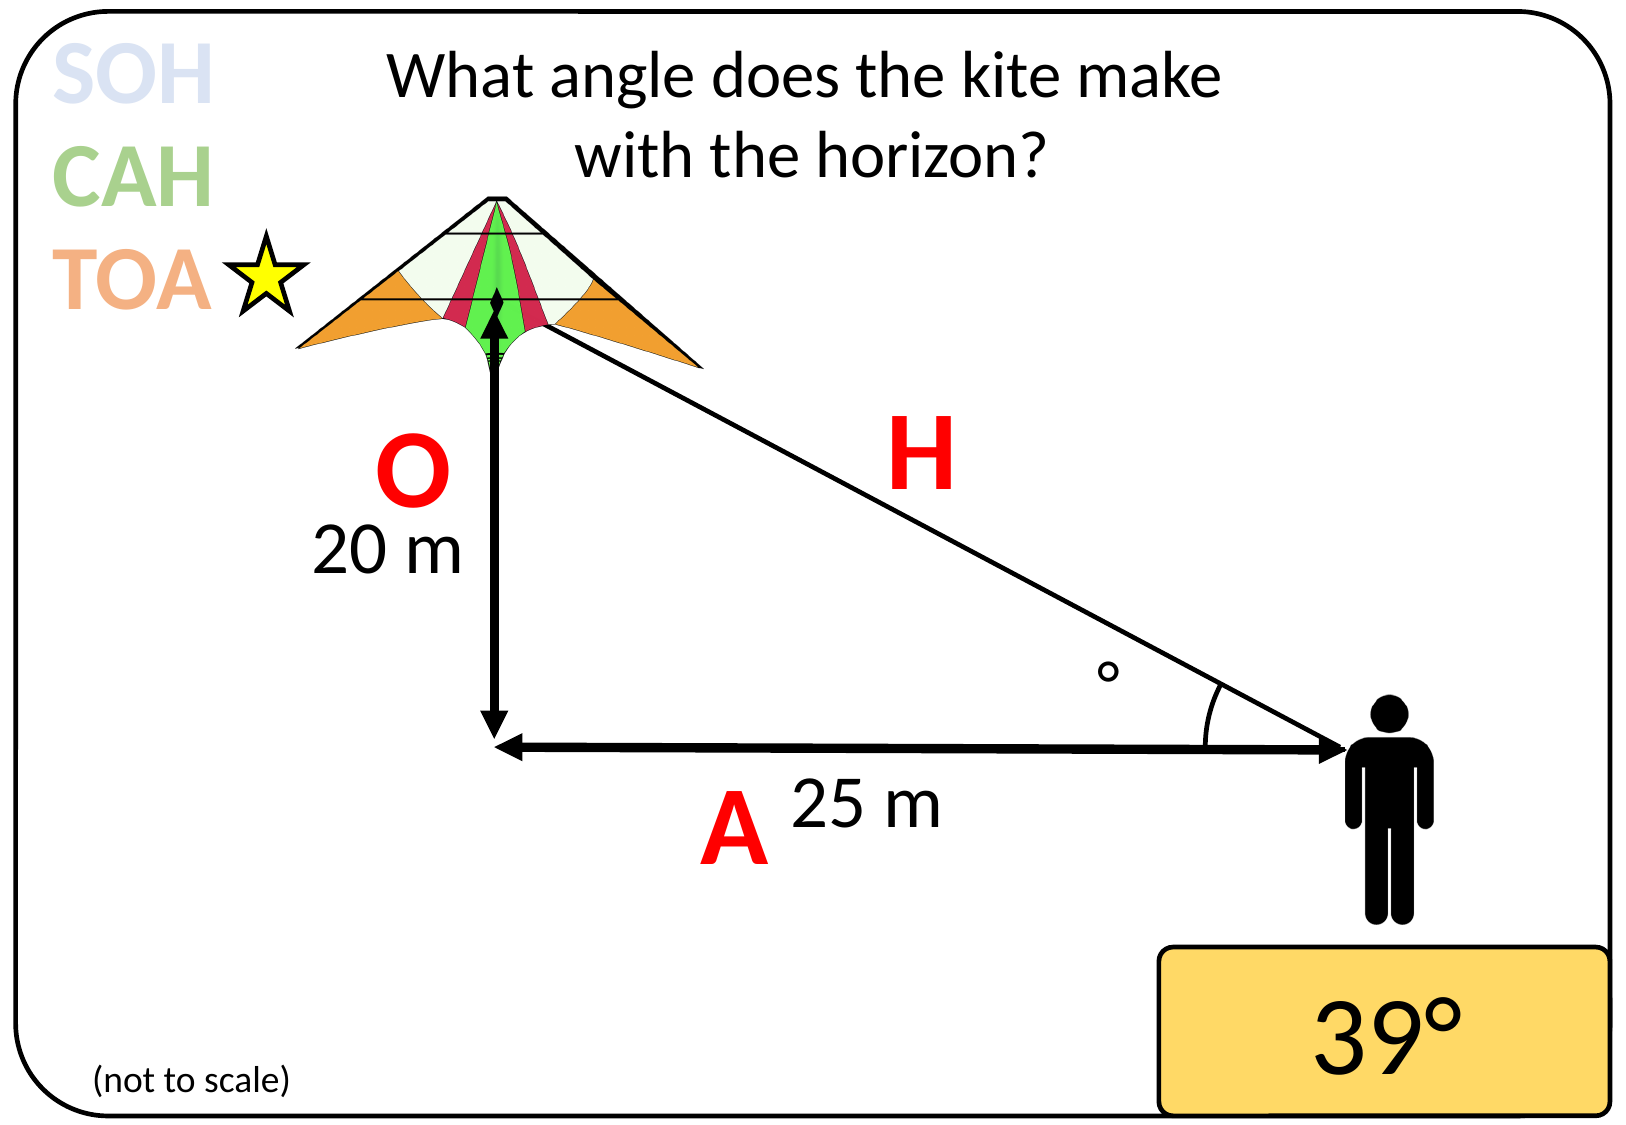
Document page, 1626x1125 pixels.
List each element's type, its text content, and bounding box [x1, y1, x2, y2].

text_box 20 m [296, 490, 480, 596]
text_box 25 m [785, 753, 959, 850]
text_box 39° [1295, 954, 1478, 1104]
text_box What angle does the kite make with the horizon? [371, 23, 1254, 199]
picture [295, 188, 704, 393]
picture [1343, 693, 1436, 926]
text_box [232, 232, 295, 314]
text_box A [685, 753, 785, 896]
text_box (not to scale) [77, 1047, 306, 1107]
text_box O [360, 393, 467, 490]
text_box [498, 299, 1340, 747]
text_box [14, 10, 1612, 1117]
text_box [36, 4, 232, 337]
text_box [1157, 946, 1611, 1117]
